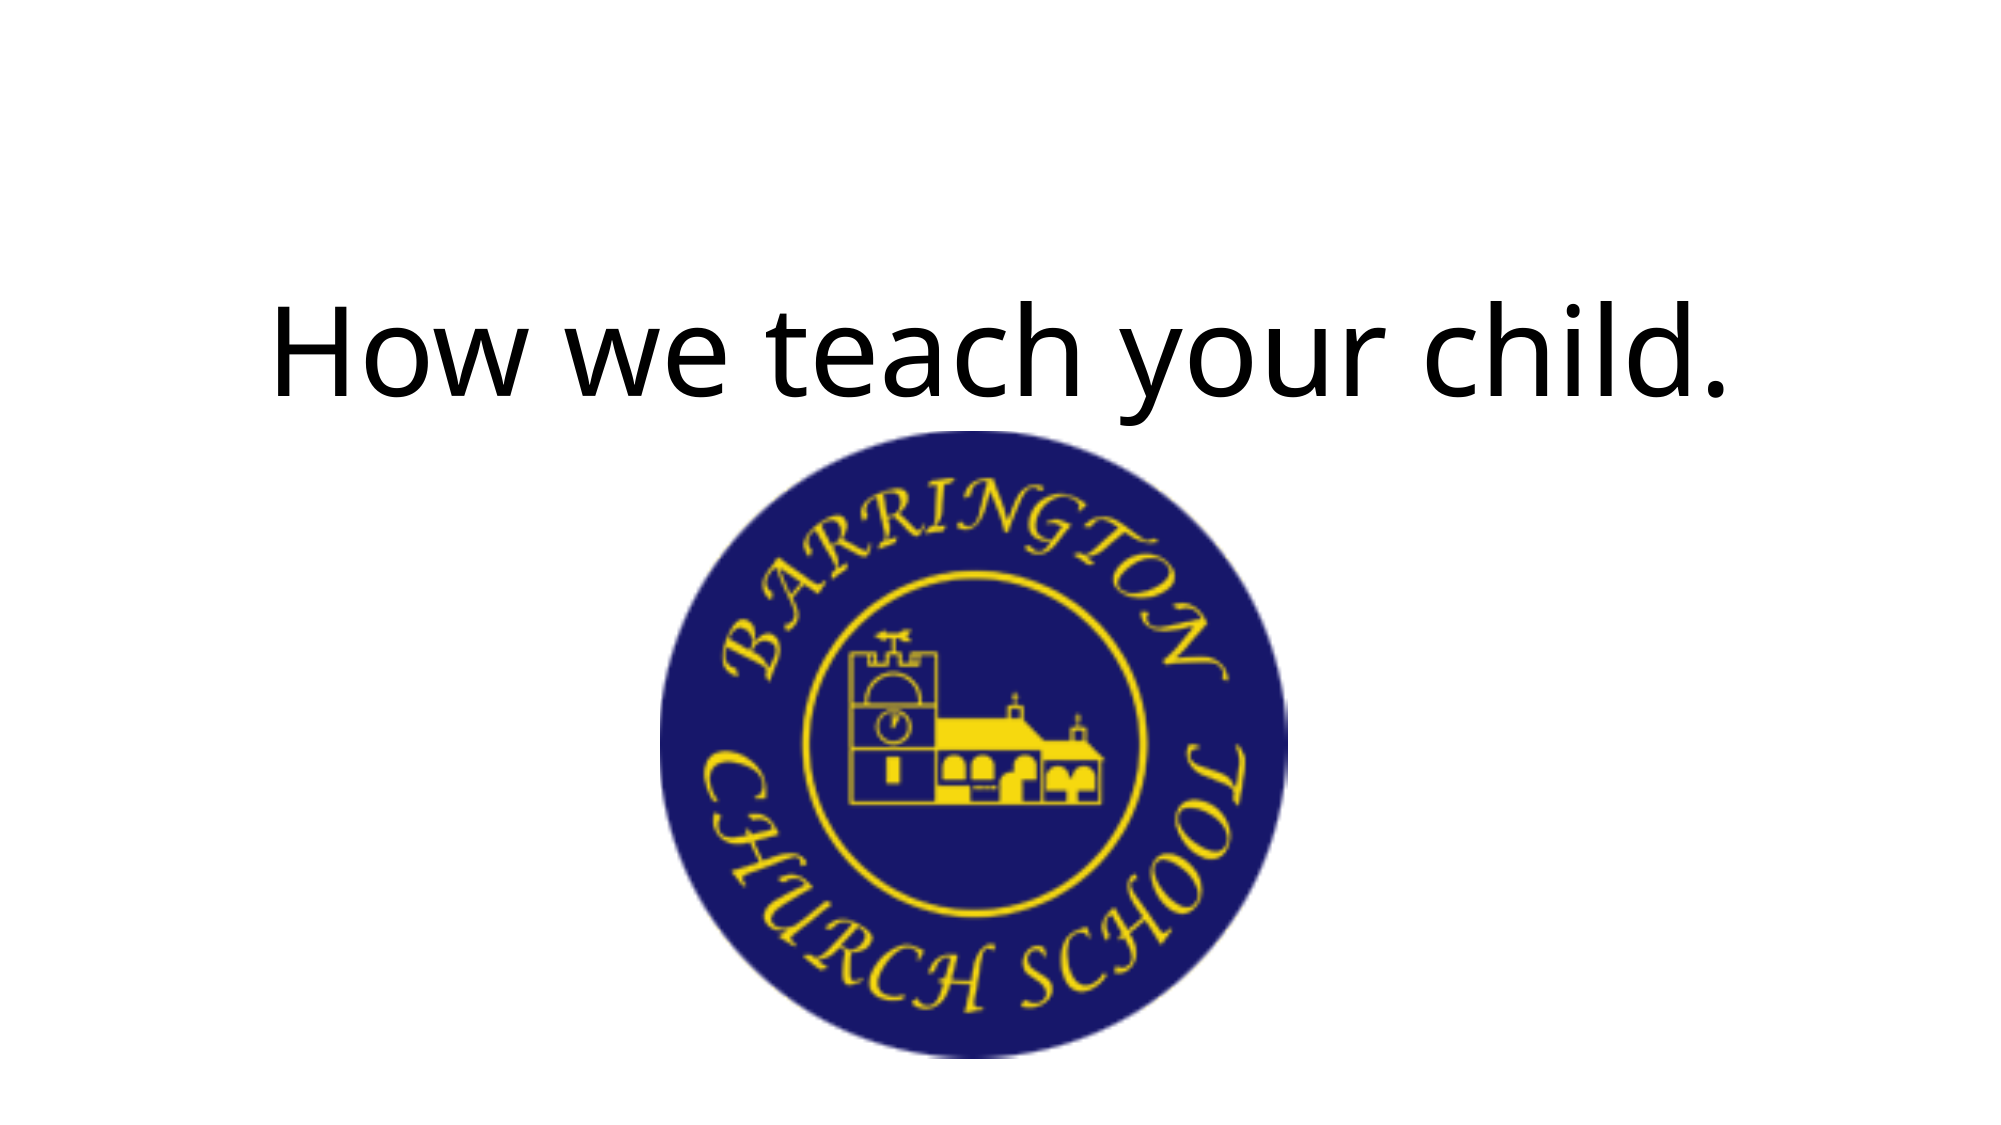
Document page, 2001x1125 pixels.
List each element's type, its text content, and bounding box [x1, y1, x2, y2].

picture [660, 431, 1288, 1059]
title How we teach your child. [249, 39, 1750, 432]
